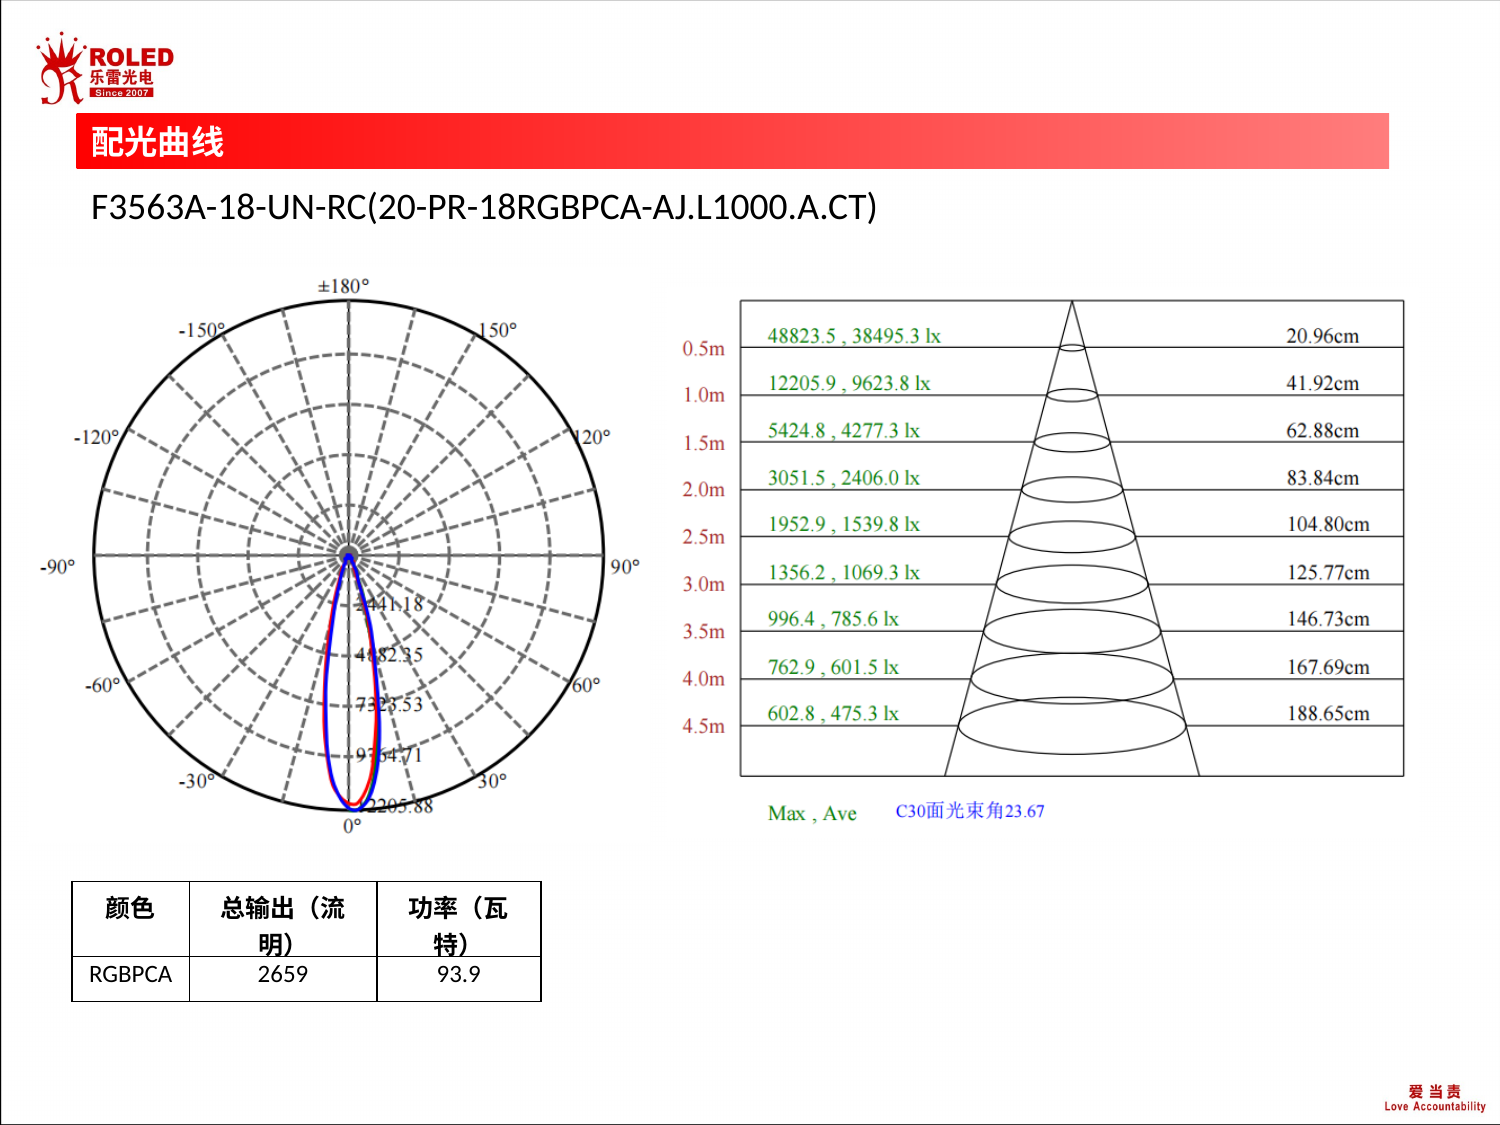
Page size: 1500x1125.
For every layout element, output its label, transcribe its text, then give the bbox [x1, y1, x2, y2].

table_cell 93.9 [378, 957, 540, 1001]
text_box F3563A-18-UN-RC(20-PR-18RGBPCA-AJ.L1000.A.CT) [76, 174, 893, 235]
table_header 功率（瓦特） [378, 882, 540, 956]
table_cell 2659 [190, 957, 376, 1001]
table_cell RGBPCA [73, 957, 189, 1001]
picture [0, 0, 1500, 1125]
table_header 颜色 [73, 882, 189, 956]
table_header 总输出（流明） [190, 882, 376, 956]
text_box 配光曲线 [76, 113, 1390, 169]
